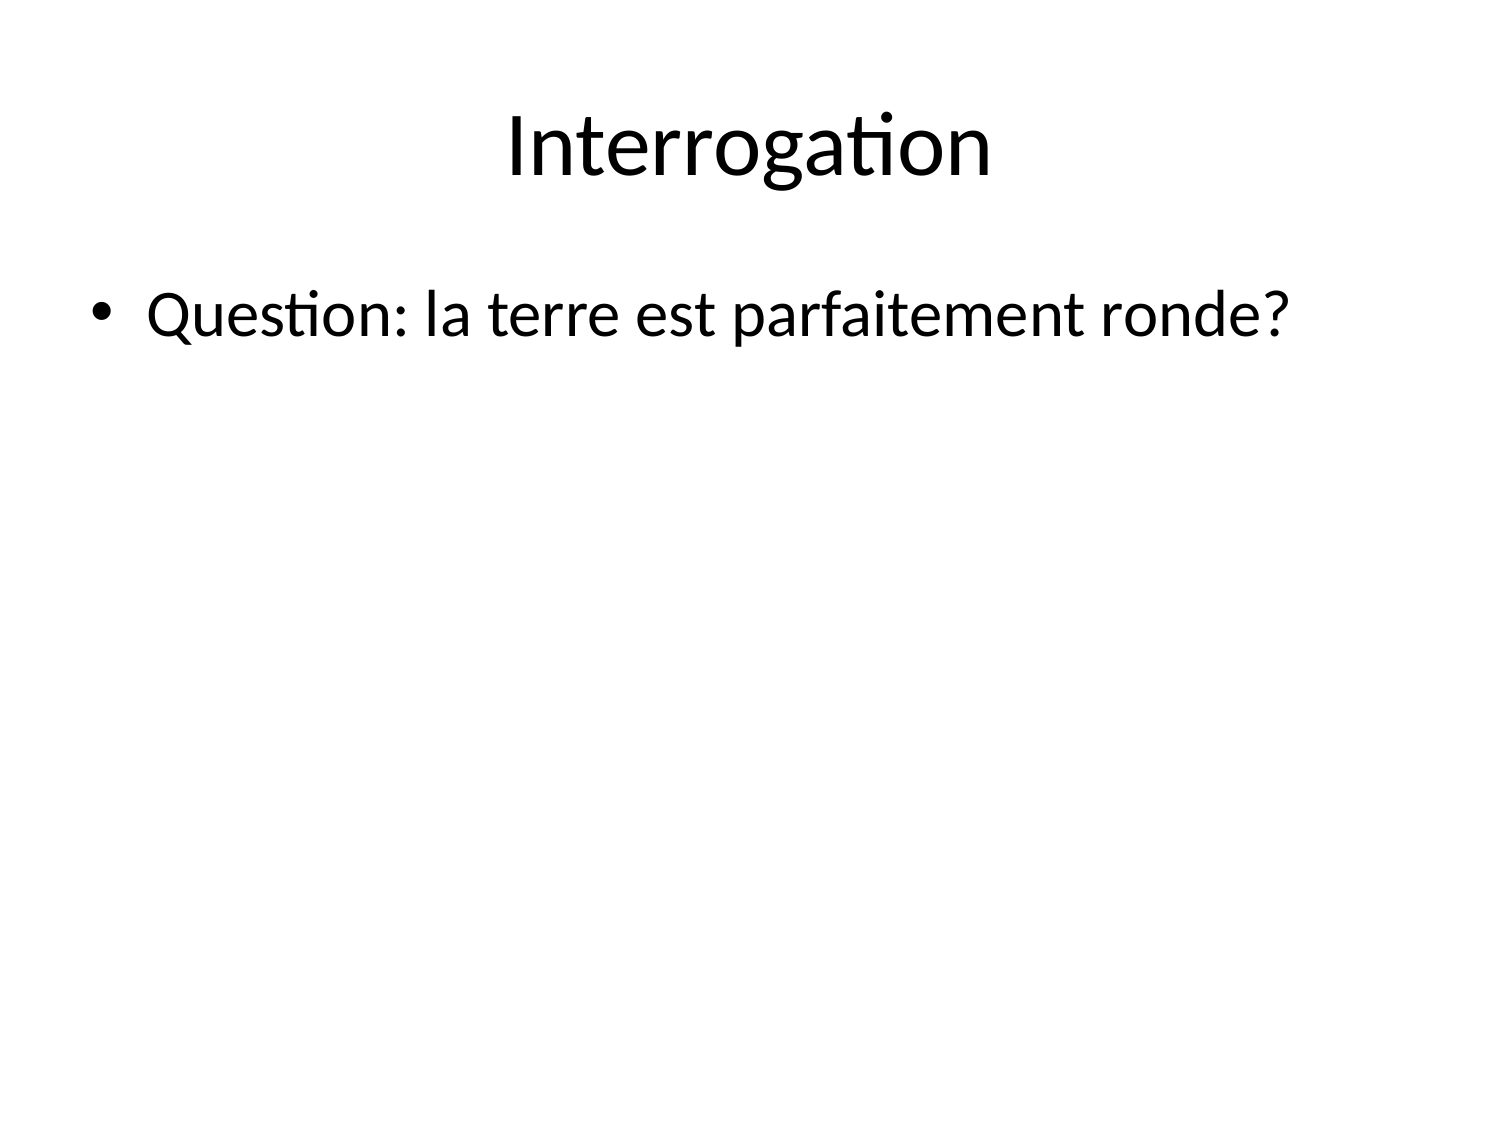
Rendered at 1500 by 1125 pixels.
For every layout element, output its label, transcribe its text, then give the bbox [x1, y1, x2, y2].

title Interrogation [75, 45, 1425, 233]
list Question: la terre est parfaitement ronde? [75, 262, 1425, 1005]
